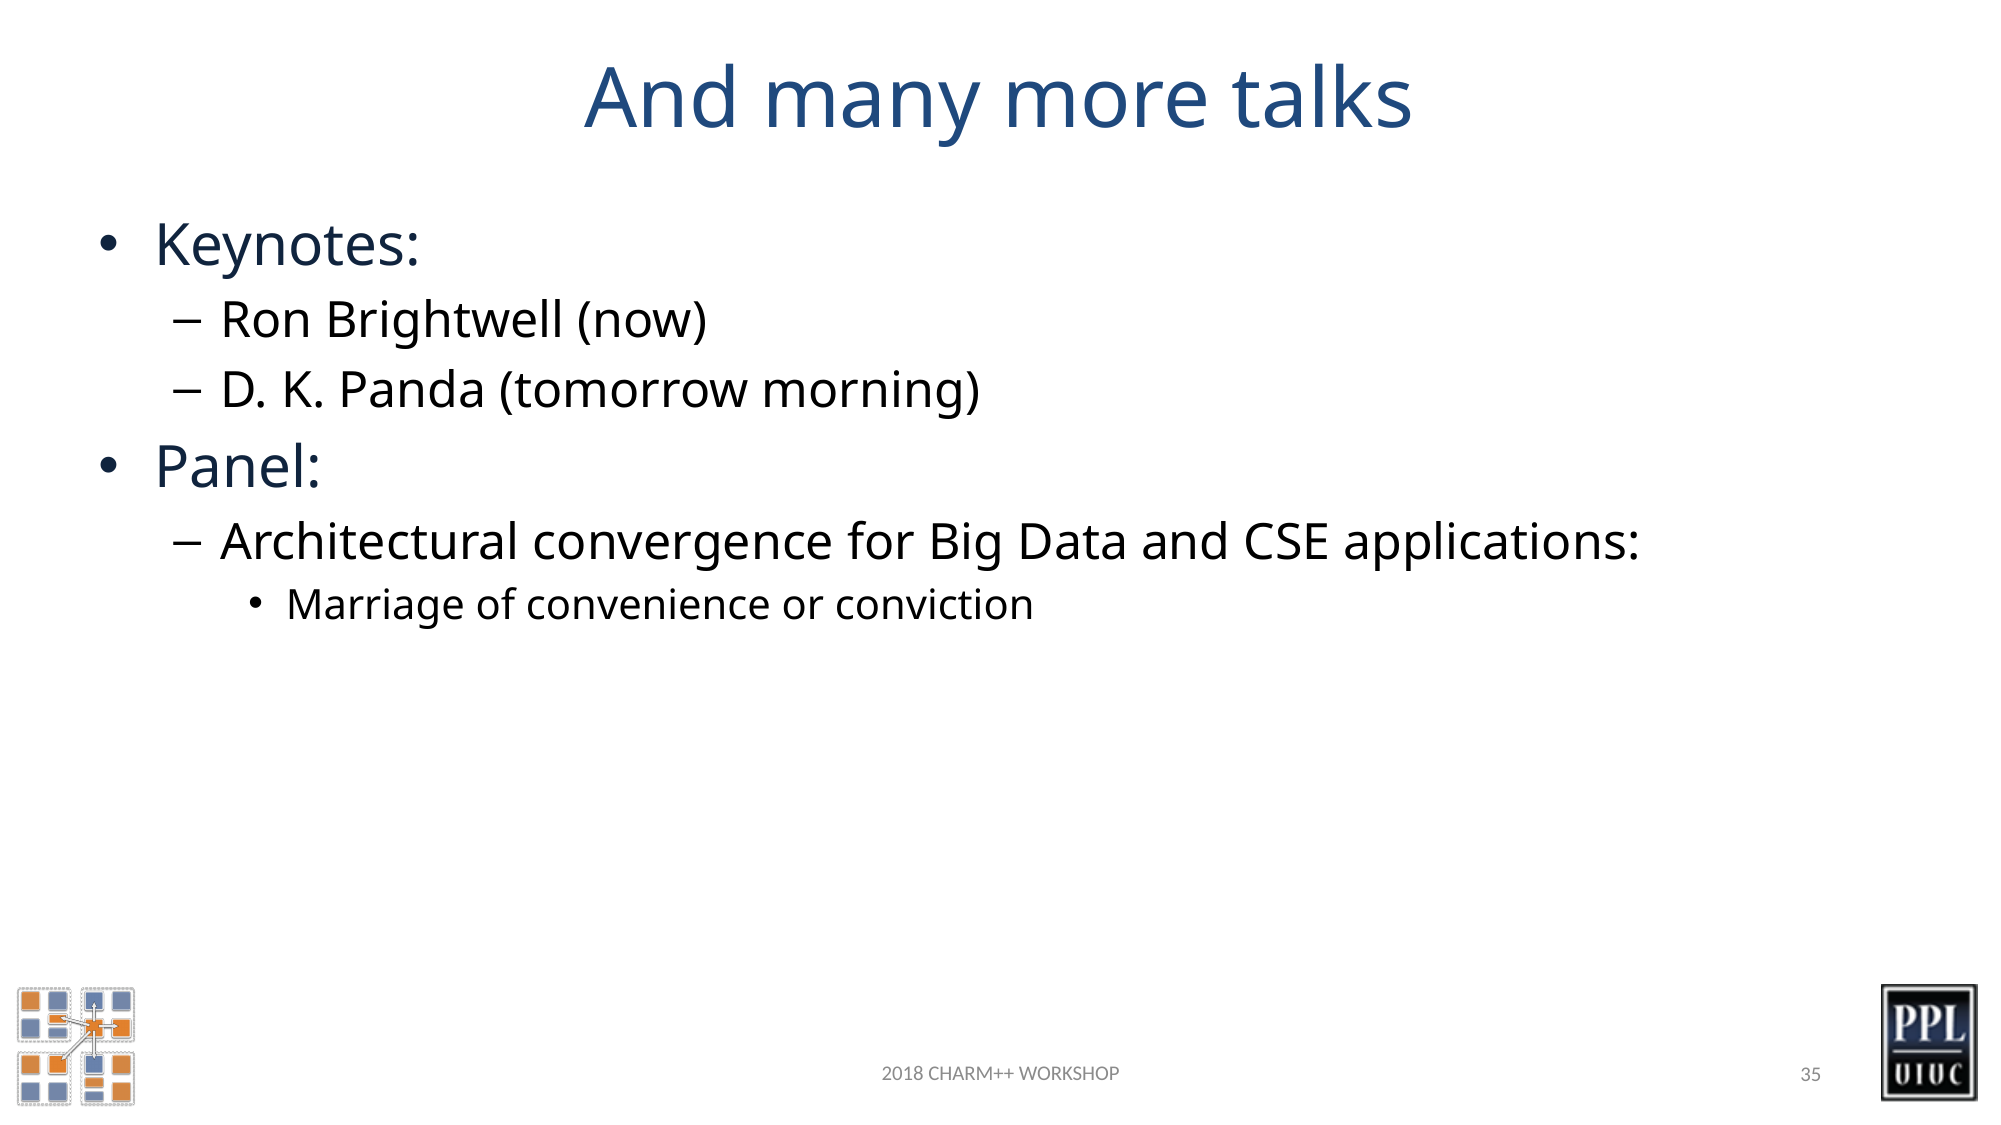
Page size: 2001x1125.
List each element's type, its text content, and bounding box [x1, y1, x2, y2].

title And many more talks [66, 24, 1934, 163]
footer 2018 CHARM++ WORKSHOP [615, 1042, 1387, 1103]
slide_number 35 [1625, 1042, 1837, 1103]
list Keynotes: Ron Brightwell (now) D. K. Panda (tomorrow morning) Panel: Architectural convergence for Big Data and CSE applications: Marriage of convenience or conviction [83, 200, 1900, 1005]
picture [1881, 984, 1978, 1107]
picture [12, 982, 140, 1110]
